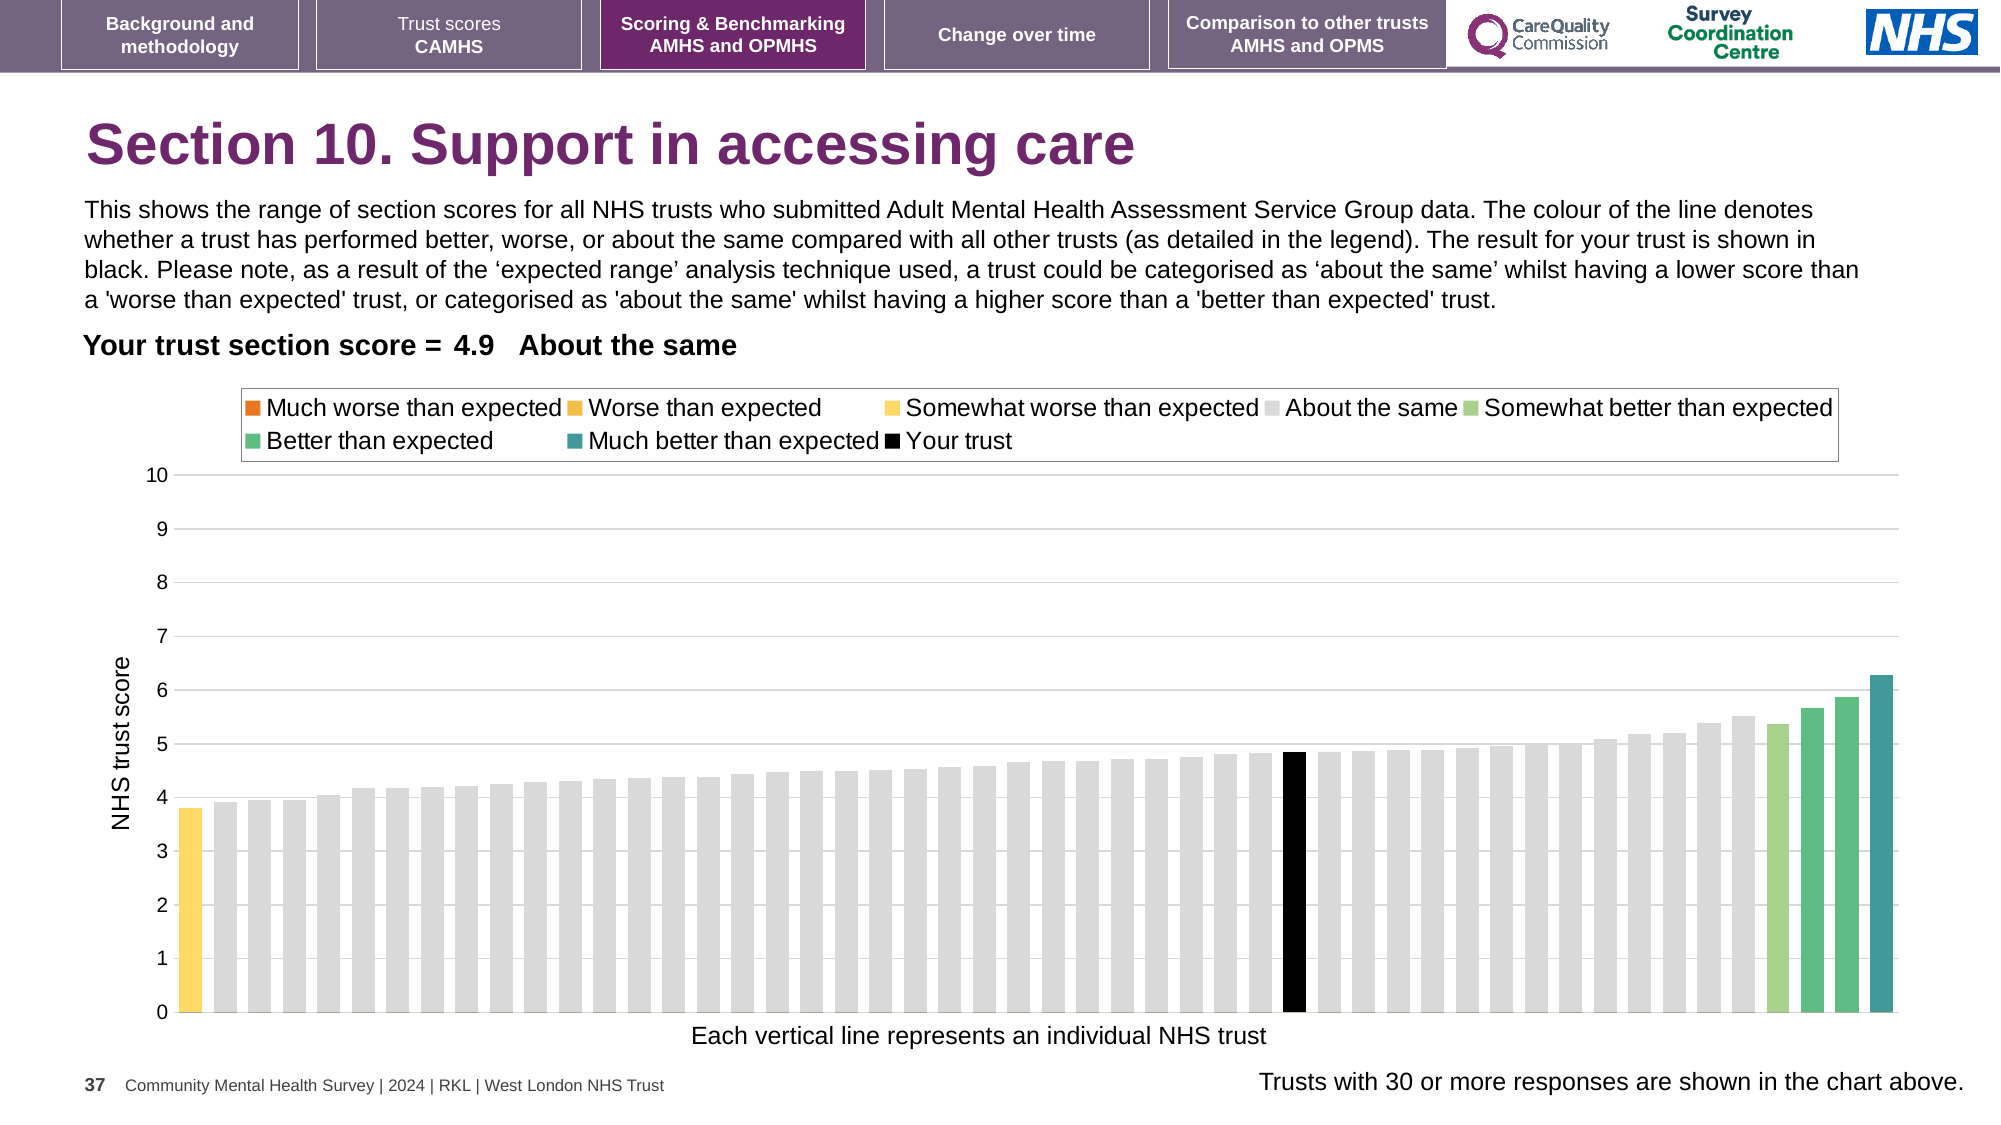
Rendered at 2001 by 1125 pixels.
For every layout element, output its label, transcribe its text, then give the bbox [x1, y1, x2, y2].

table_header 4.9 [448, 323, 518, 369]
text_box This shows the range of section scores for all NHS trusts who submitted Adult Mental Health Assessment Service Group data. The colour of the line denotes whether a trust has performed better, worse, or about the same compared with all other trusts (as detailed in the legend). The result for your trust is shown in black. Please note, as a result of the ‘expected range’ analysis technique used, a trust could be categorised as ‘about the same’ whilst having a lower score than a 'worse than expected' trust, or categorised as 'about the same' whilst having a higher score than a 'better than expected' trust. [69, 186, 1890, 321]
picture [1467, 13, 1610, 59]
text_box Section 10. Support in accessing care [72, 99, 1621, 185]
text_box Each vertical line represents an individual NHS trust [676, 1036, 1283, 1058]
table_header Your trust section score = [53, 323, 448, 370]
text_box 37 [84, 1065, 122, 1125]
table_header About the same [518, 323, 1807, 369]
picture [1866, 9, 1978, 55]
picture [1666, 3, 1794, 61]
text_box Trusts with 30 or more responses are shown in the chart above. [1244, 1057, 2000, 1103]
chart [99, 369, 1923, 1036]
